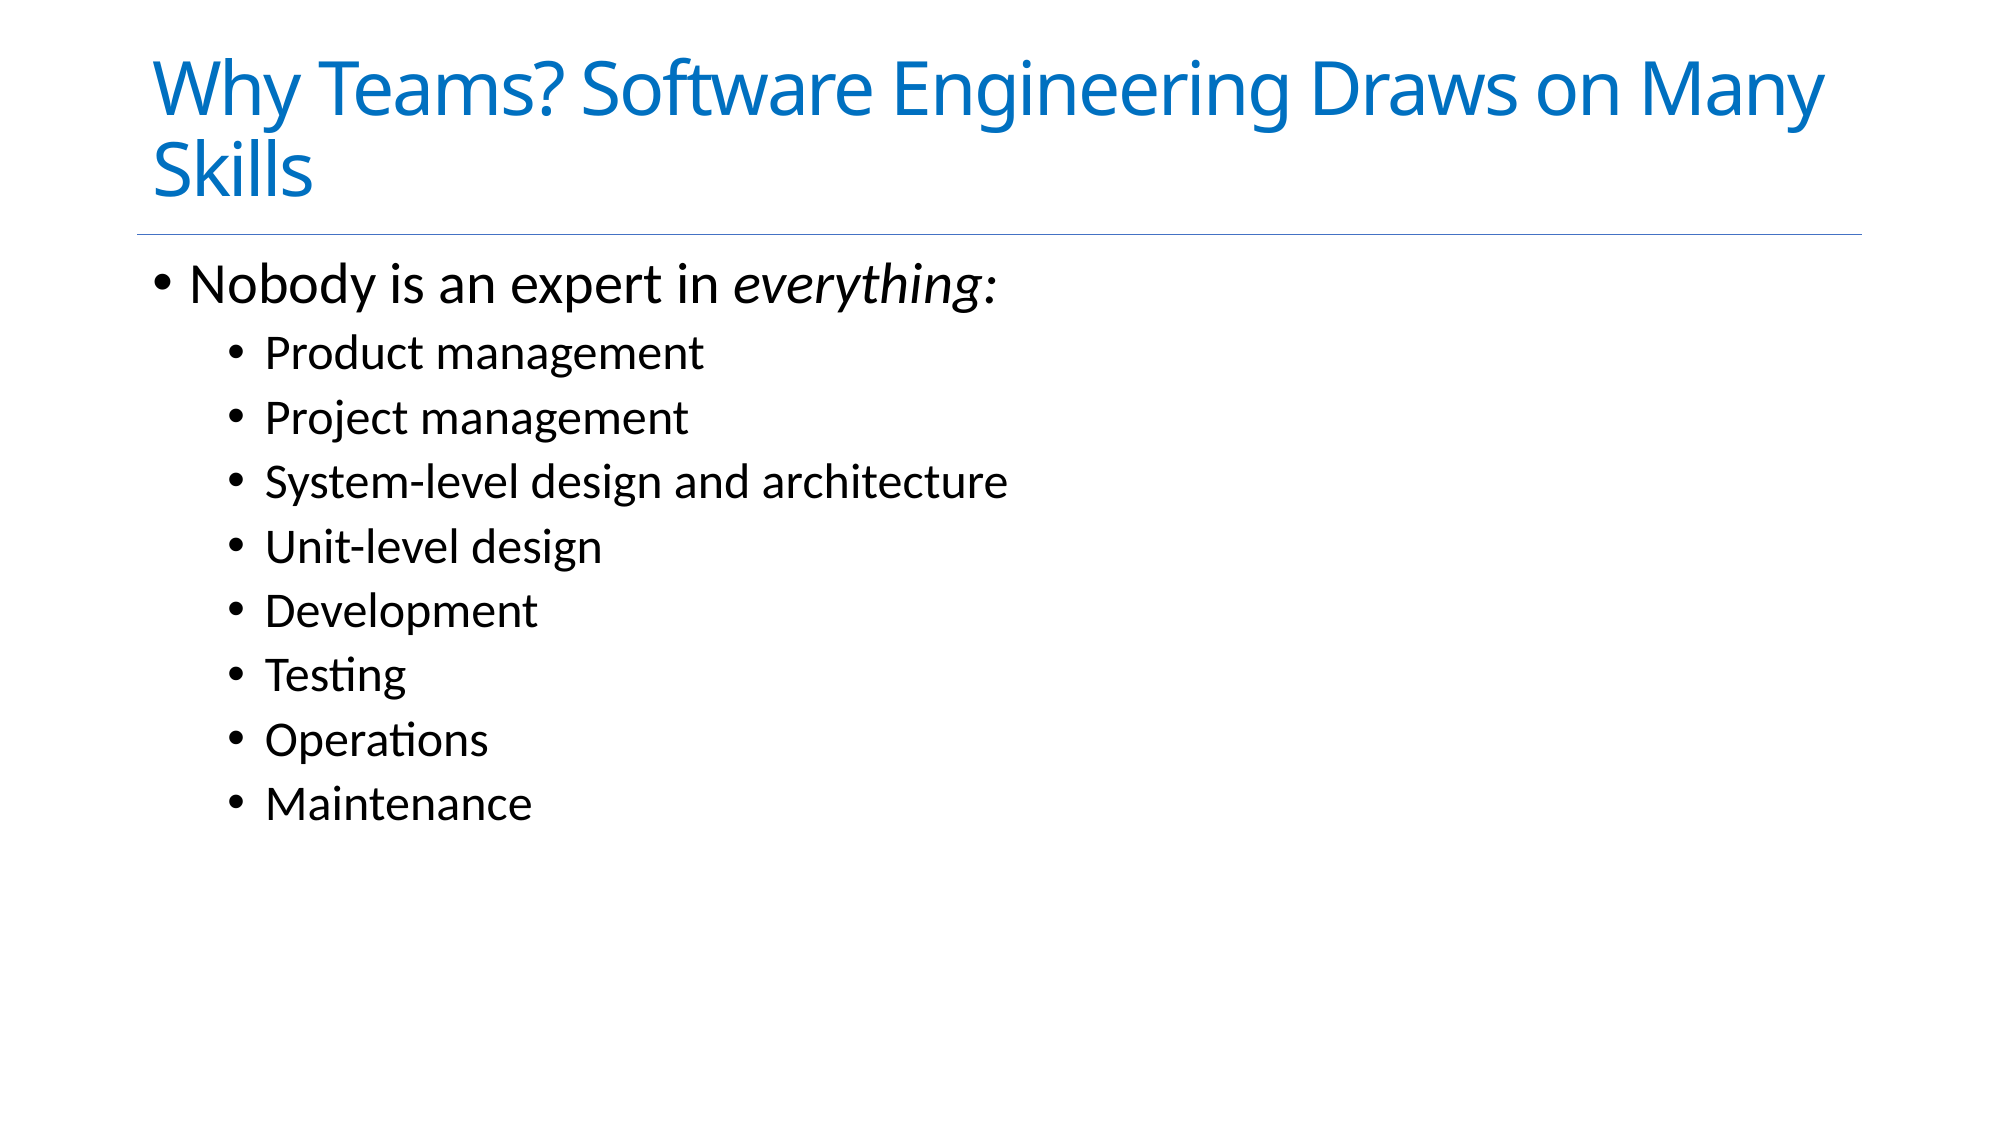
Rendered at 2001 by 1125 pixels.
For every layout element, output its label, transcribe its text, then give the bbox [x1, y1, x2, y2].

title Why Teams? Software Engineering Draws on Many Skills [137, 3, 1863, 221]
list Nobody is an expert in everything: Product management Project management System-level design and architecture Unit-level design Development Testing Operations Maintenance [137, 246, 1432, 960]
